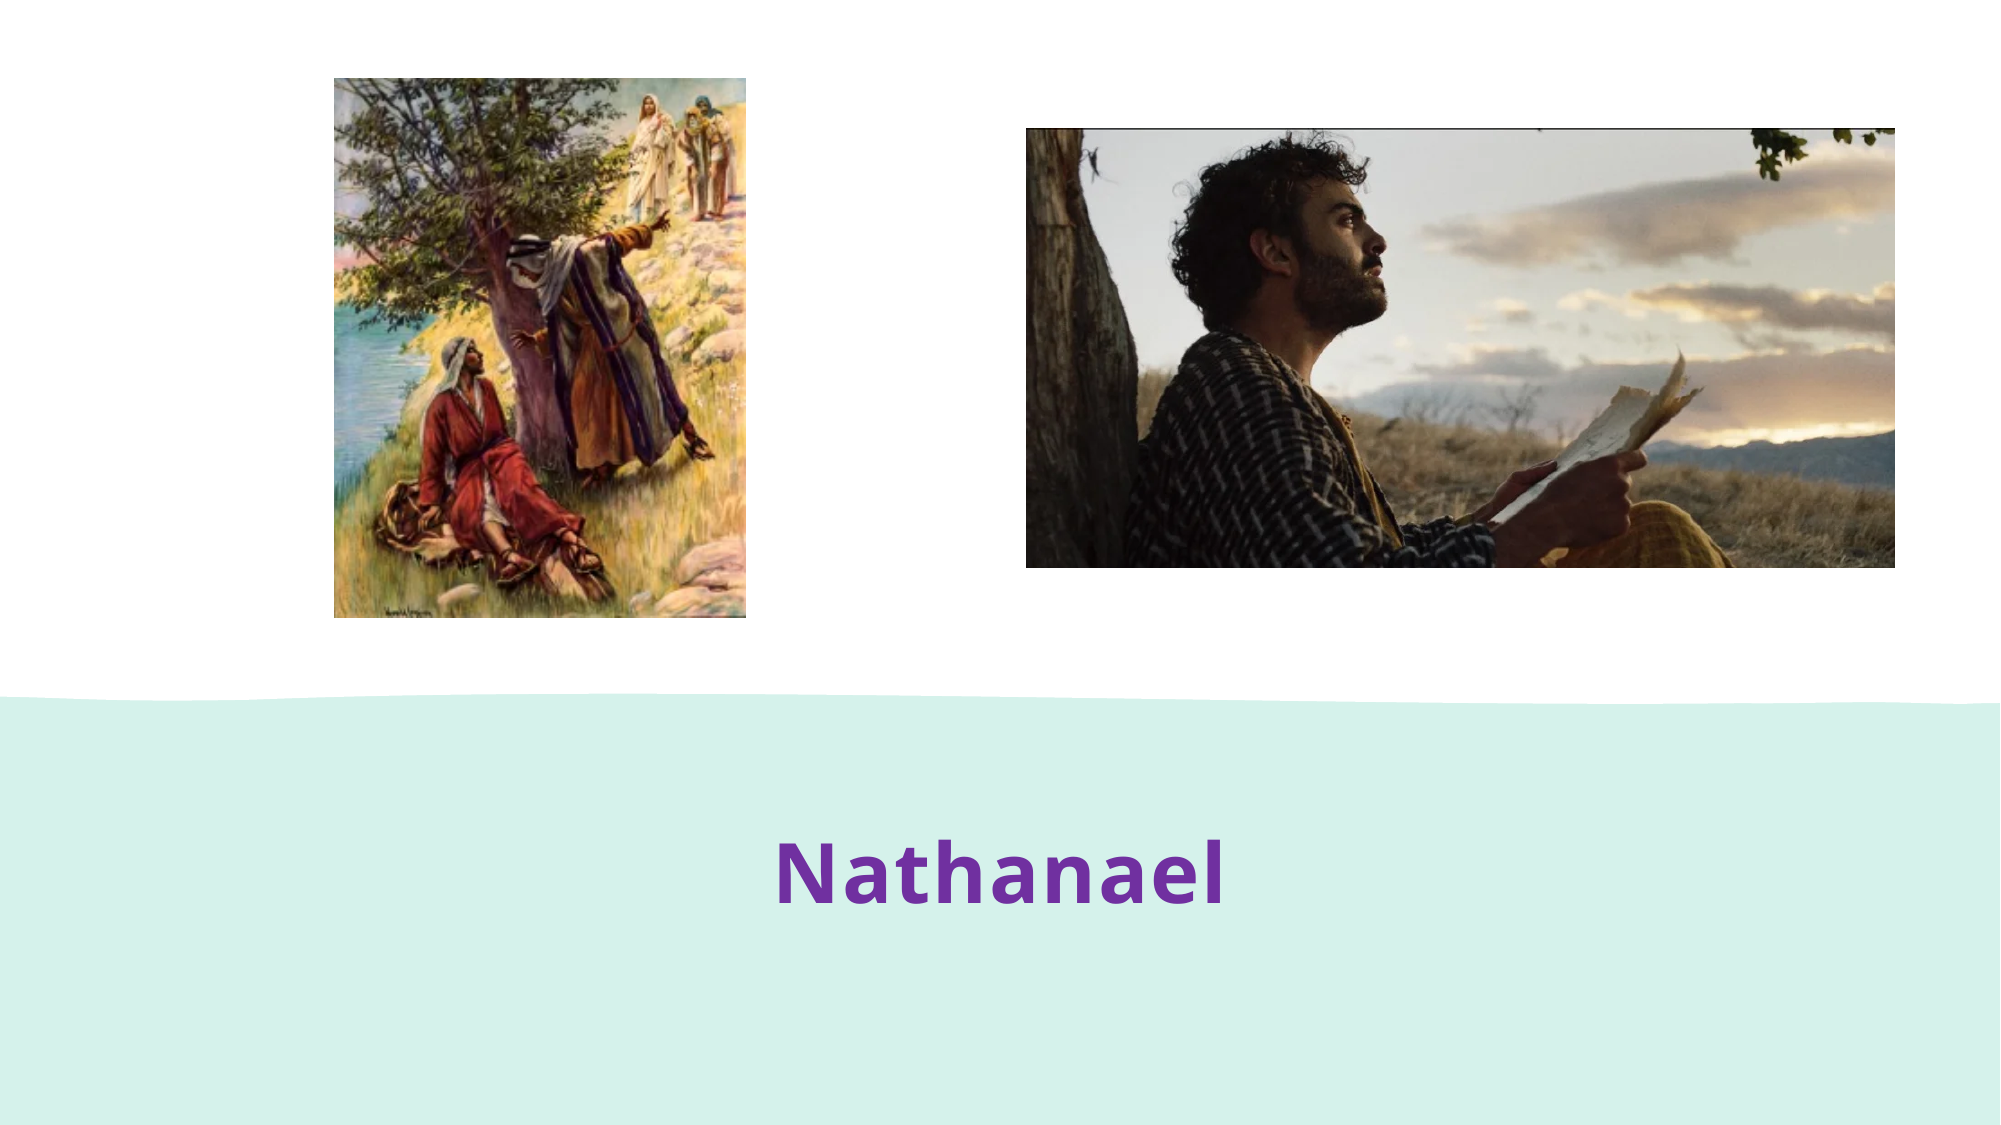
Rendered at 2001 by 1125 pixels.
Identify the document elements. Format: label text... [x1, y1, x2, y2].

text_box [0, 1, 2000, 705]
picture [1026, 128, 1895, 568]
title Nathanael [125, 766, 1875, 928]
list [333, 78, 746, 618]
text_box [0, 695, 2000, 1125]
